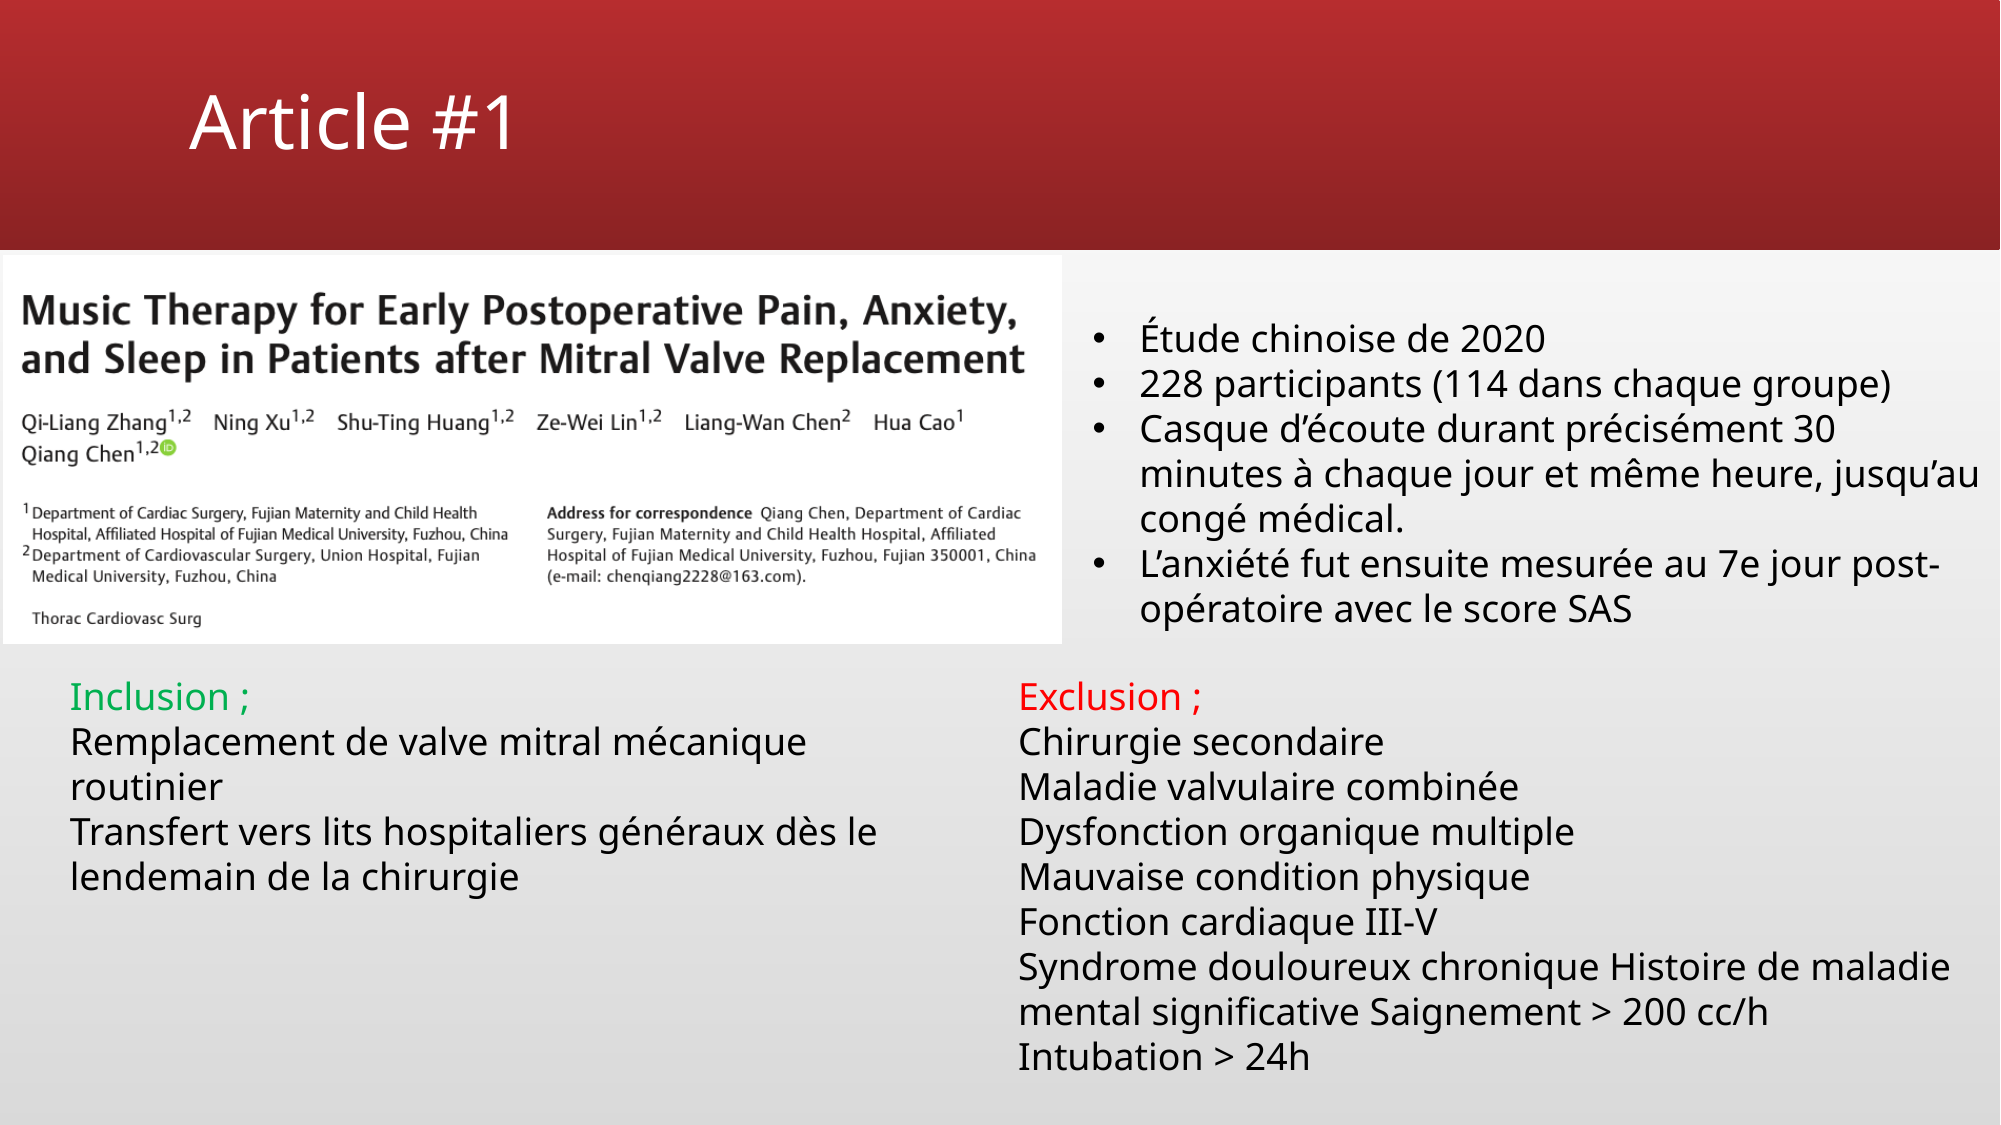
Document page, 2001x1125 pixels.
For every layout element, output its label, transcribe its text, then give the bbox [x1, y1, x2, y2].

title Article #1 [174, 16, 1825, 234]
picture [3, 255, 1062, 644]
text_box Étude chinoise de 2020 228 participants (114 dans chaque groupe) Casque d’écoute durant précisément 30 minutes à chaque jour et même heure, jusqu’au congé médical. L’anxiété fut ensuite mesurée au 7e jour post-opératoire avec le score SAS [1077, 307, 1997, 637]
text_box Exclusion ; Chirurgie secondaire Maladie valvulaire combinée Dysfonction organique multiple Mauvaise condition physique Fonction cardiaque III-V Syndrome douloureux chronique Histoire de maladie mental significative Saignement > 200 cc/h Intubation > 24h [1003, 665, 2000, 1085]
text_box Inclusion ; Remplacement de valve mitral mécanique routinier Transfert vers lits hospitaliers généraux dès le lendemain de la chirurgie [54, 665, 894, 950]
